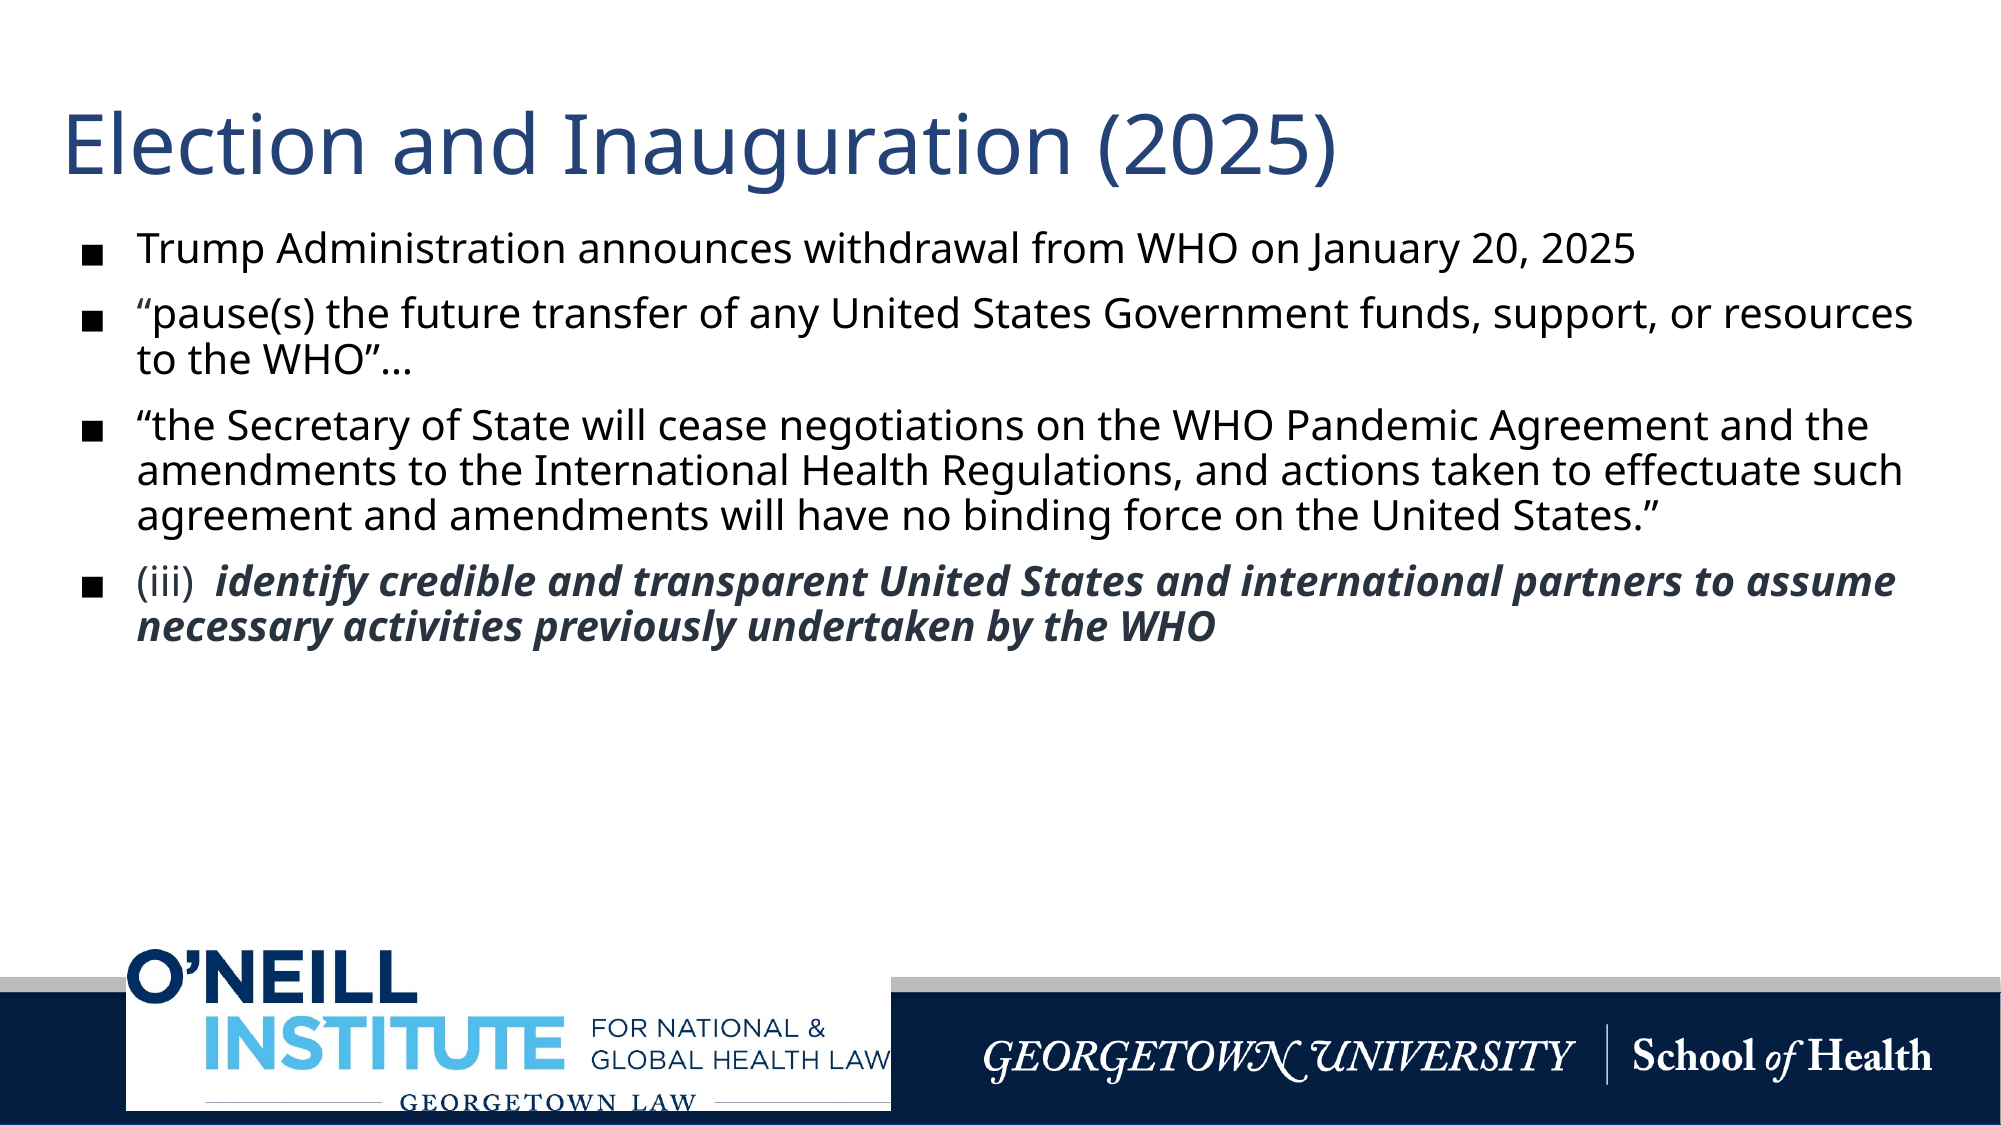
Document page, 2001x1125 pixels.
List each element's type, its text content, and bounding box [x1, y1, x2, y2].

list Trump Administration announces withdrawal from WHO on January 20, 2025 “pause(s) the future transfer of any United States Government funds, support, or resources to the WHO”… “the Secretary of State will cease negotiations on the WHO Pandemic Agreement and the amendments to the International Health Regulations, and actions taken to effectuate such agreement and amendments will have no binding force on the United States.” (iii) identify credible and transparent United States and international partners to assume necessary activities previously undertaken by the WHO [46, 219, 1949, 919]
picture [984, 1024, 1932, 1085]
picture [125, 949, 891, 1111]
title Election and Inauguration (2025) [46, 56, 1949, 201]
